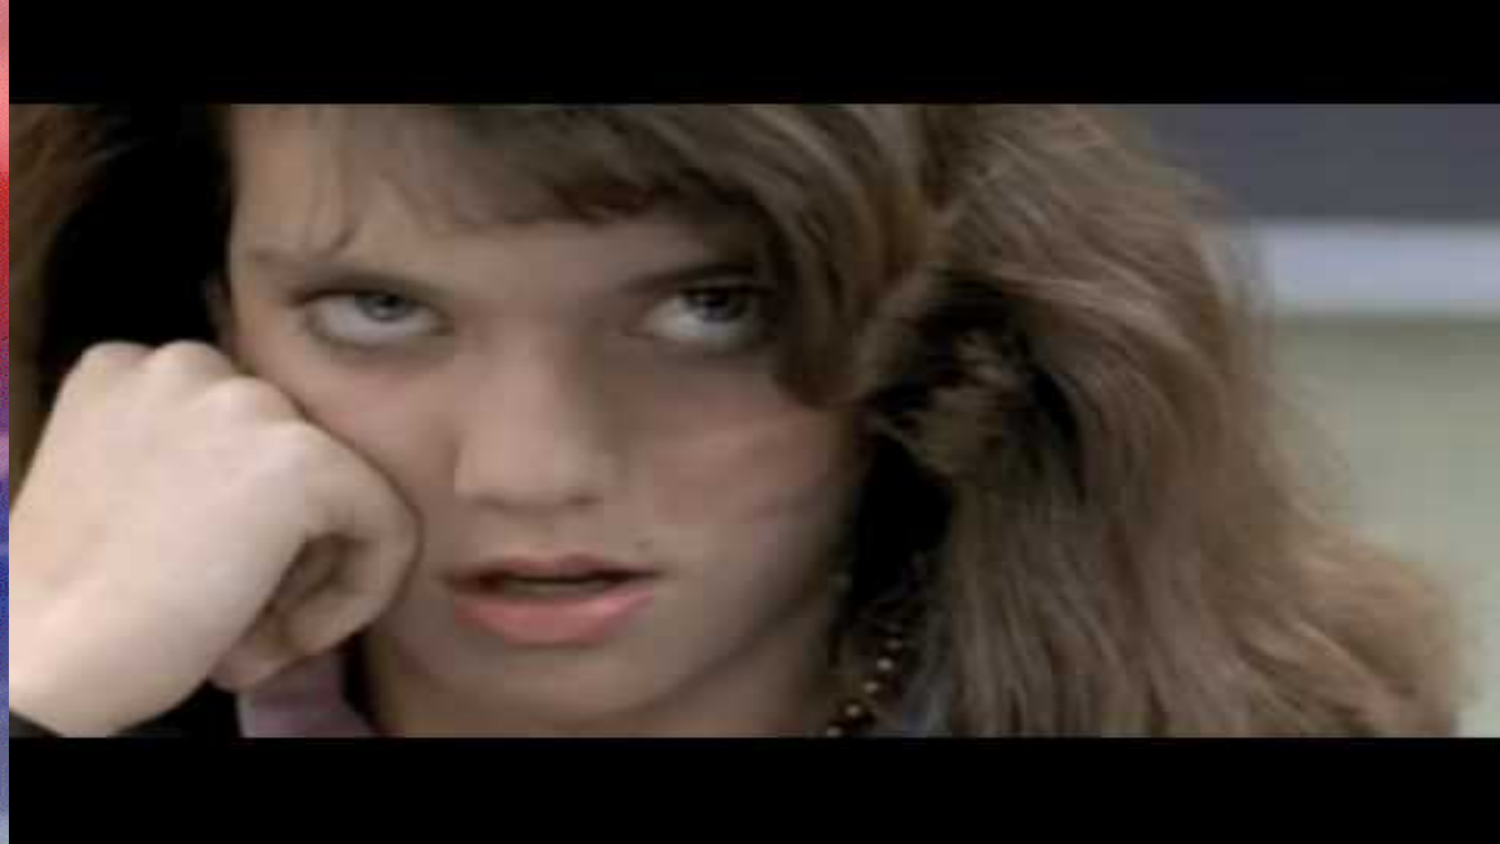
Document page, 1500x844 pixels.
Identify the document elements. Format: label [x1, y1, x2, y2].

text_box [8, 0, 1500, 844]
picture [0, 0, 8, 844]
